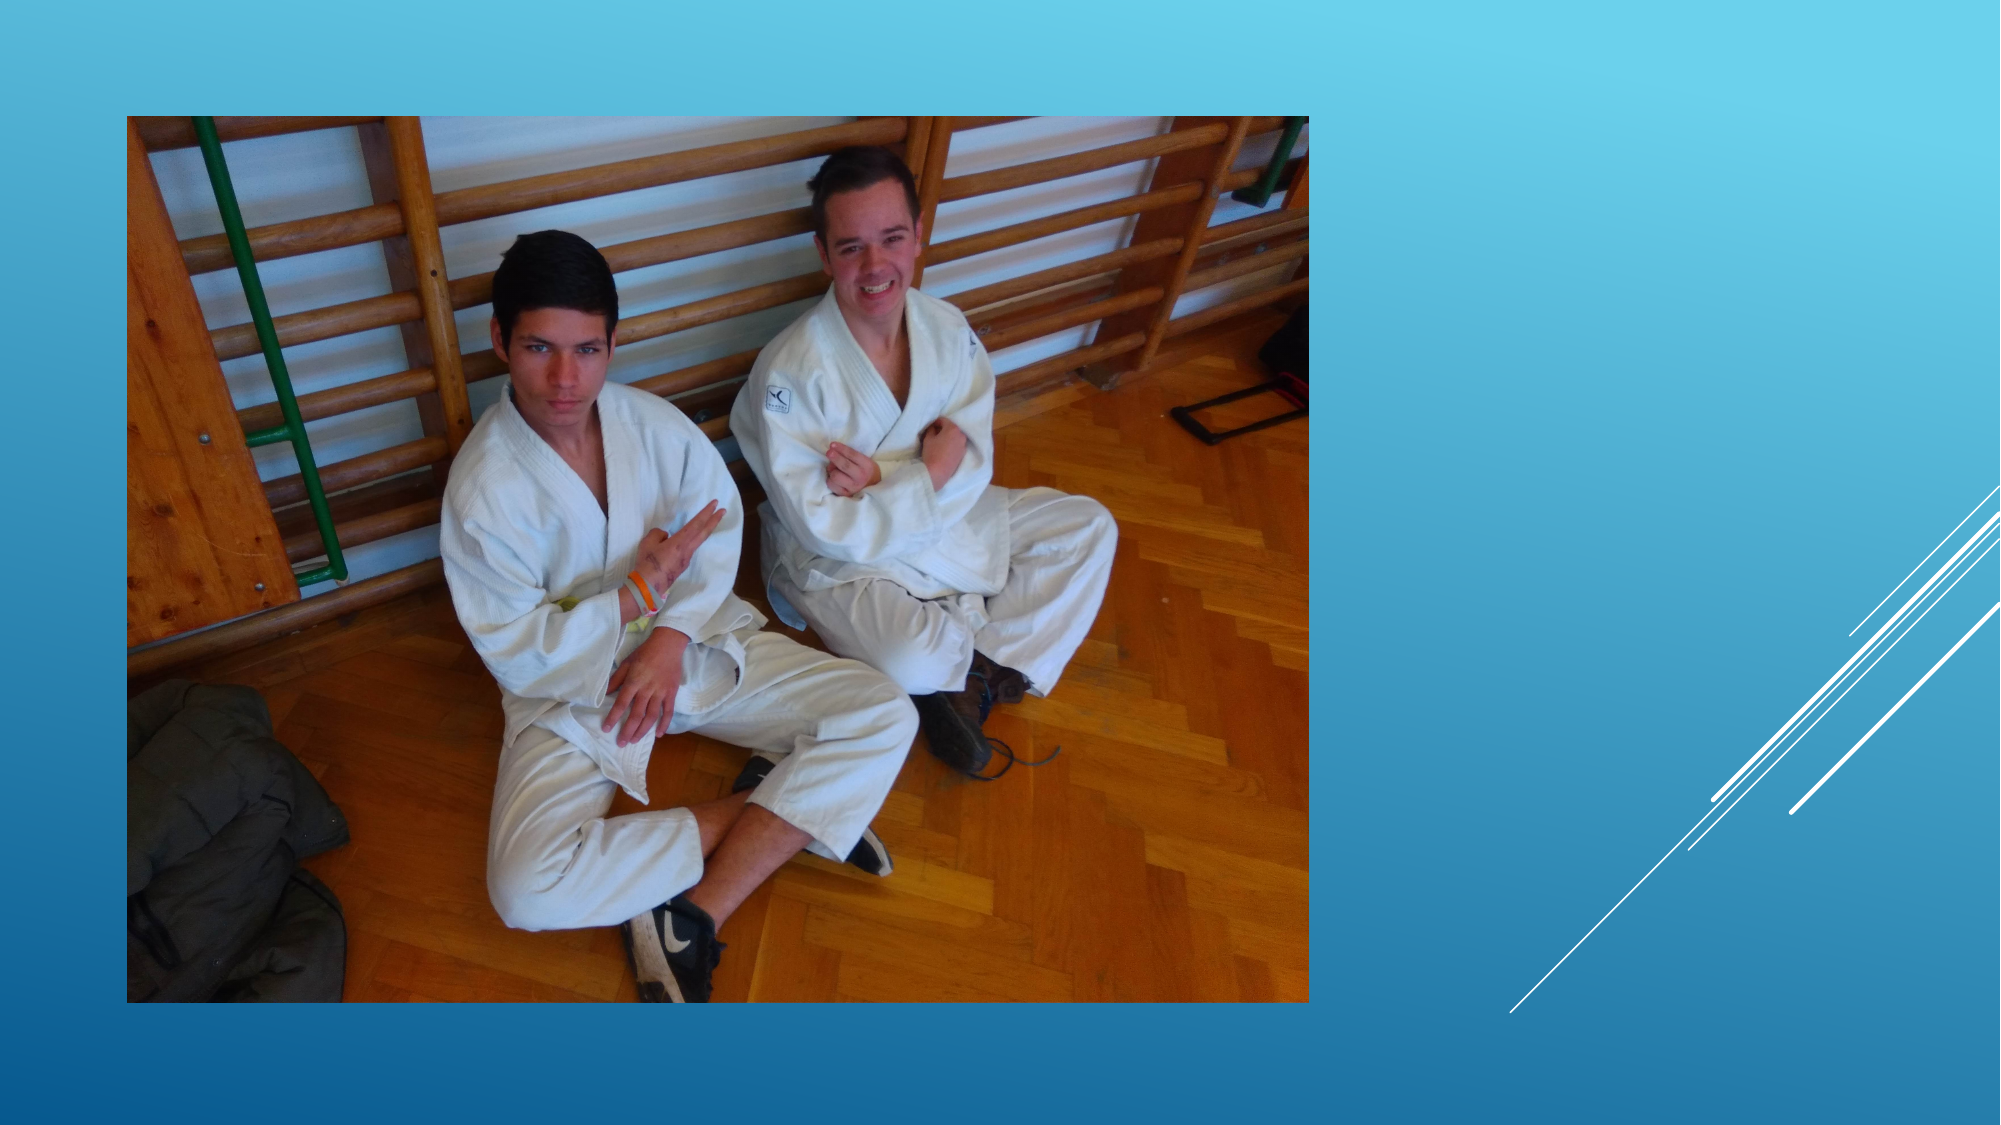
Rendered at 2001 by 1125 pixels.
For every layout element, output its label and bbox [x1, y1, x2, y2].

picture [126, 116, 1309, 1003]
